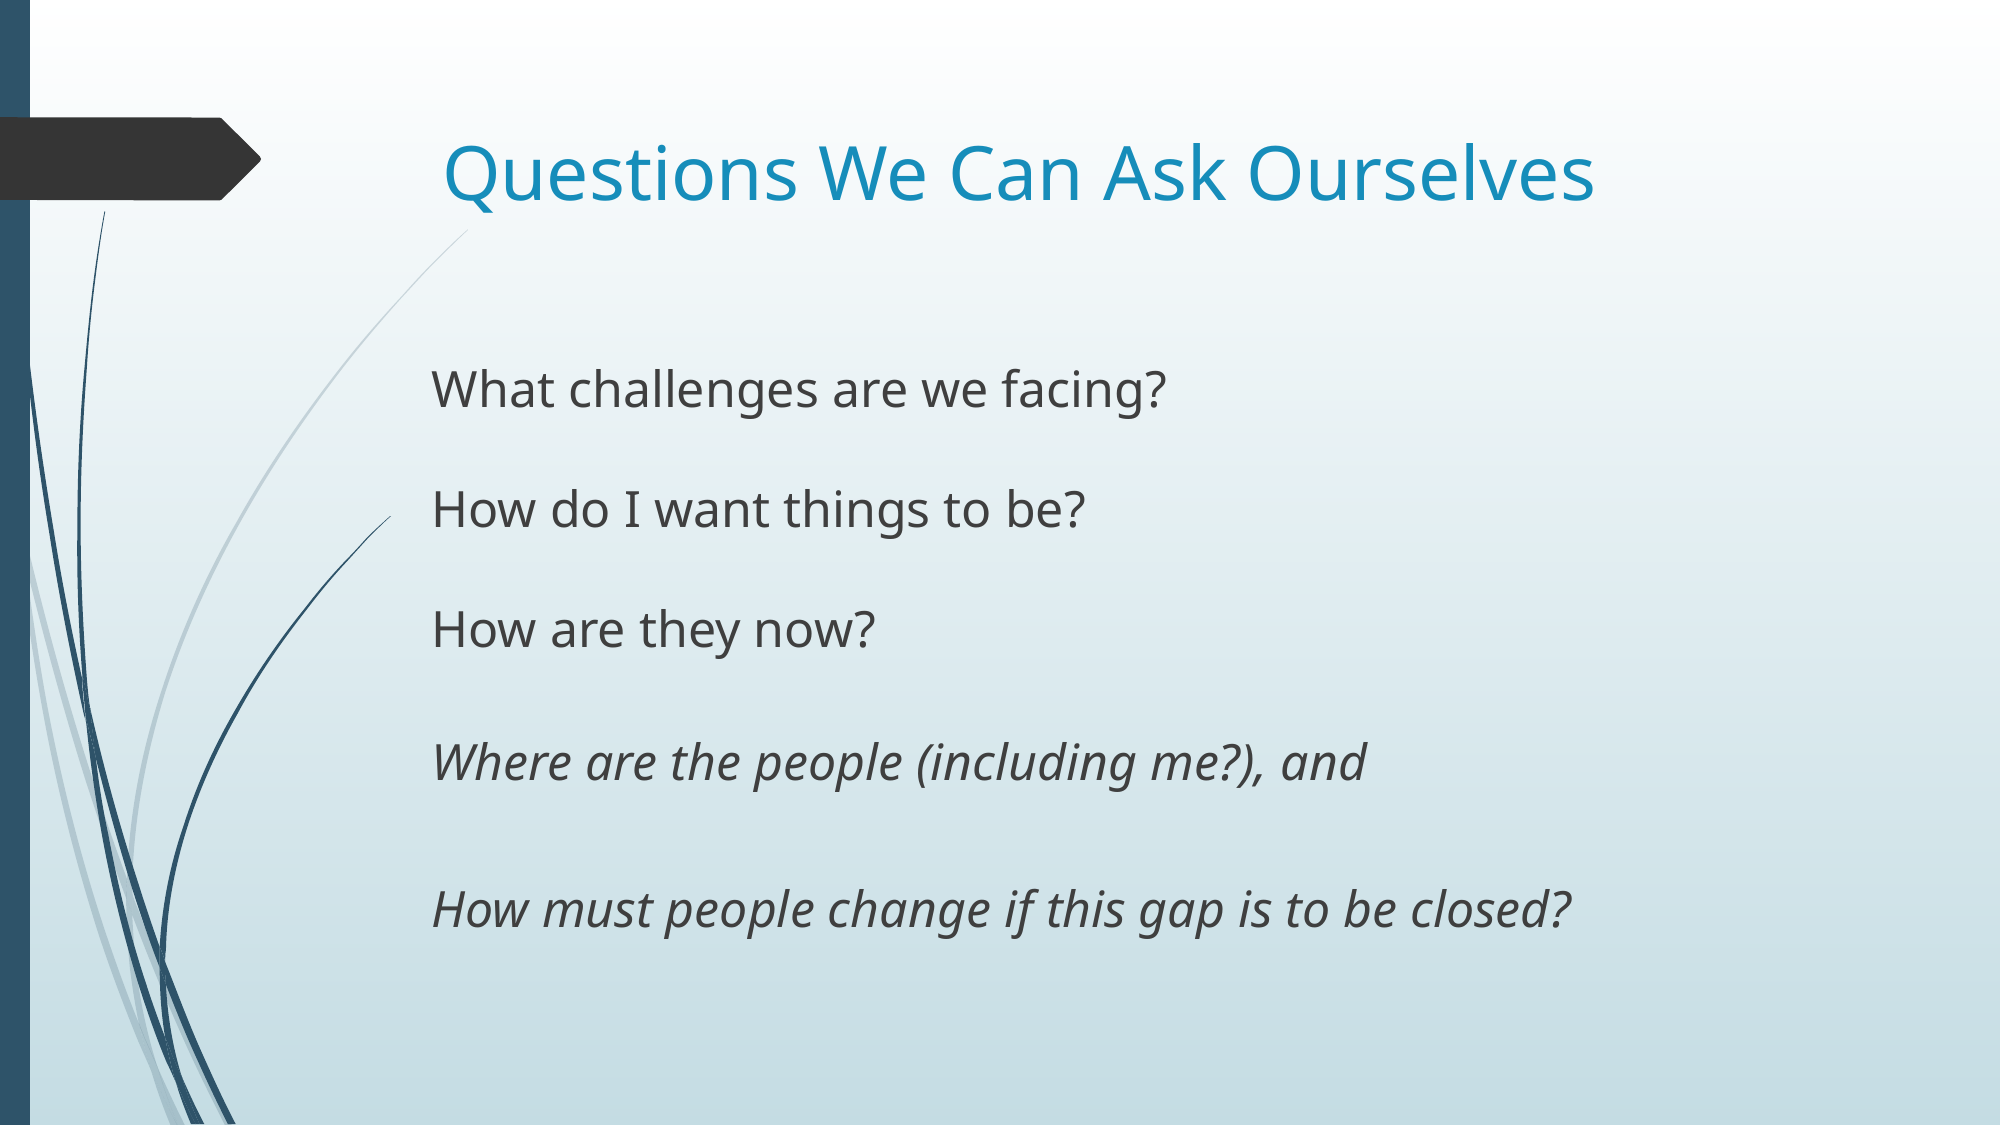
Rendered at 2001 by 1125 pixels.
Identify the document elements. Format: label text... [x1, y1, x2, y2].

title Questions We Can Ask Ourselves [306, 64, 1732, 275]
list What challenges are we facing? How do I want things to be? How are they now? Where are the people (including me?), and How must people change if this gap is to be closed? [416, 350, 1762, 970]
